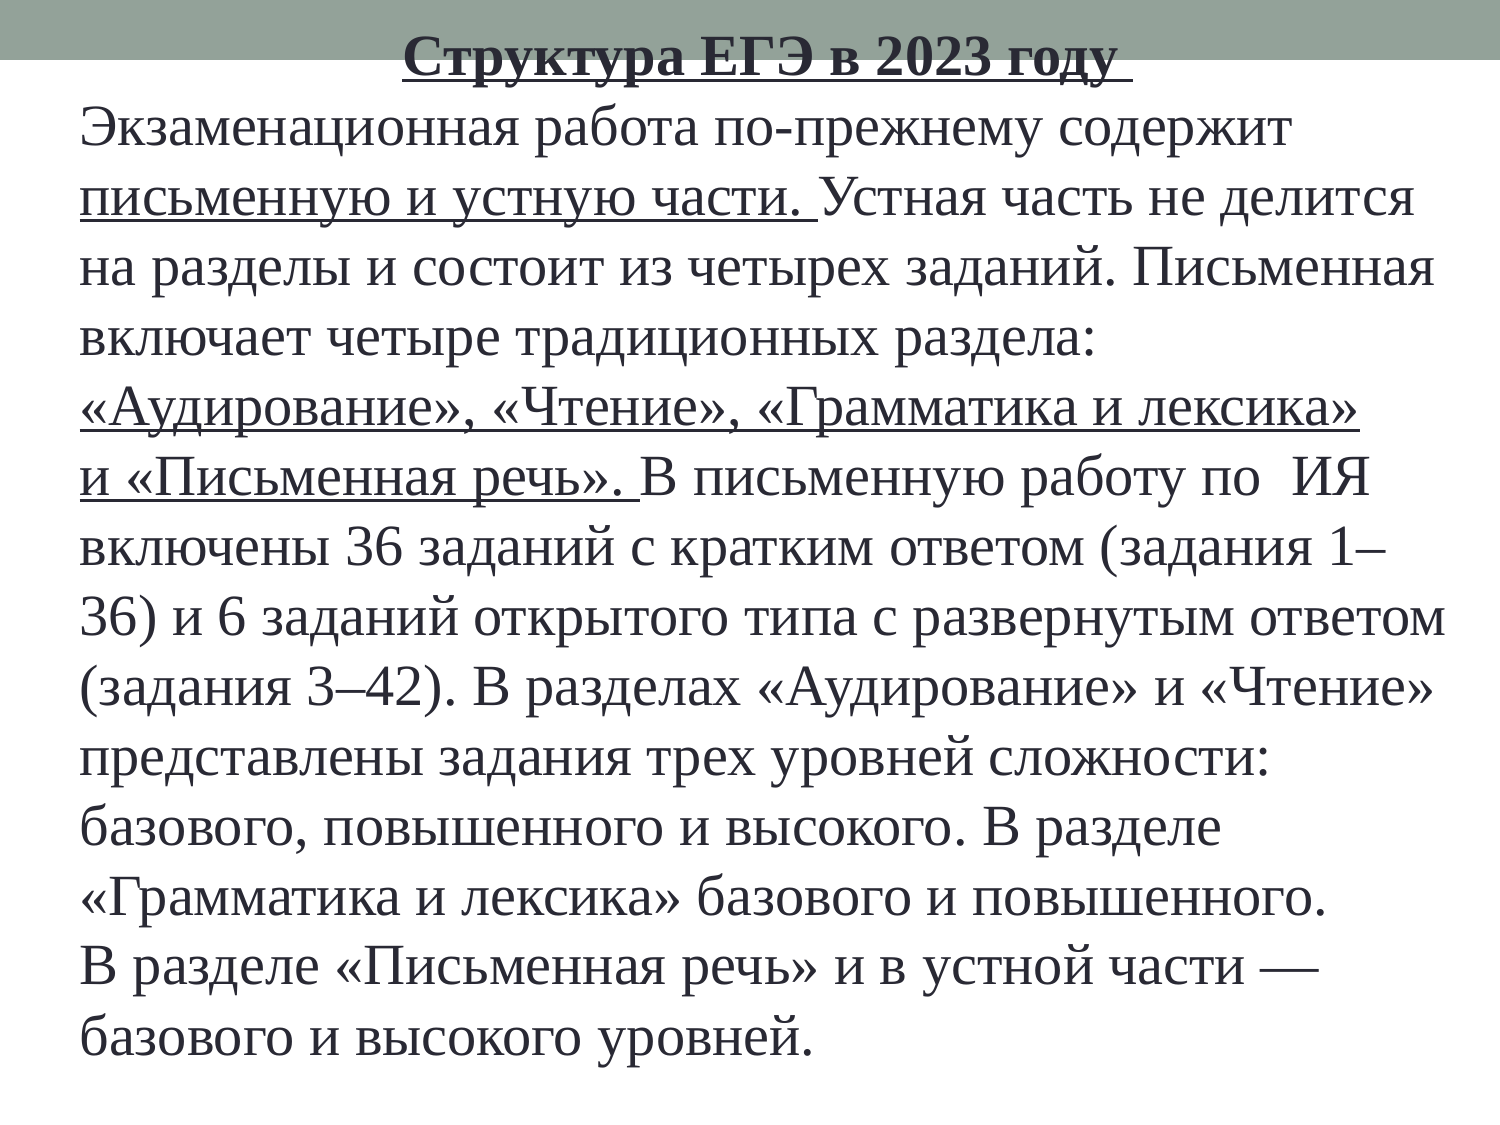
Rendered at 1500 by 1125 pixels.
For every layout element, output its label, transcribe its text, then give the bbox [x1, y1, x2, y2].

text_box Структура ЕГЭ в 2023 году Экзаменационная работа по-прежнему содержит письменную и устную части. Устная часть не делится на разделы и состоит из четырех заданий. Письменная включает четыре традиционных раздела: «Аудирование», «Чтение», «Грамматика и лексика» и «Письменная речь». В письменную работу по ИЯ включены 36 заданий с кратким ответом (задания 1–36) и 6 заданий открытого типа с развернутым ответом (задания 3–42). В разделах «Аудирование» и «Чтение» представлены задания трех уровней сложности: базового, повышенного и высокого. В разделе «Грамматика и лексика» базового и повышенного. В разделе «Письменная речь» и в устной части — базового и высокого уровней. [64, 9, 1471, 1075]
